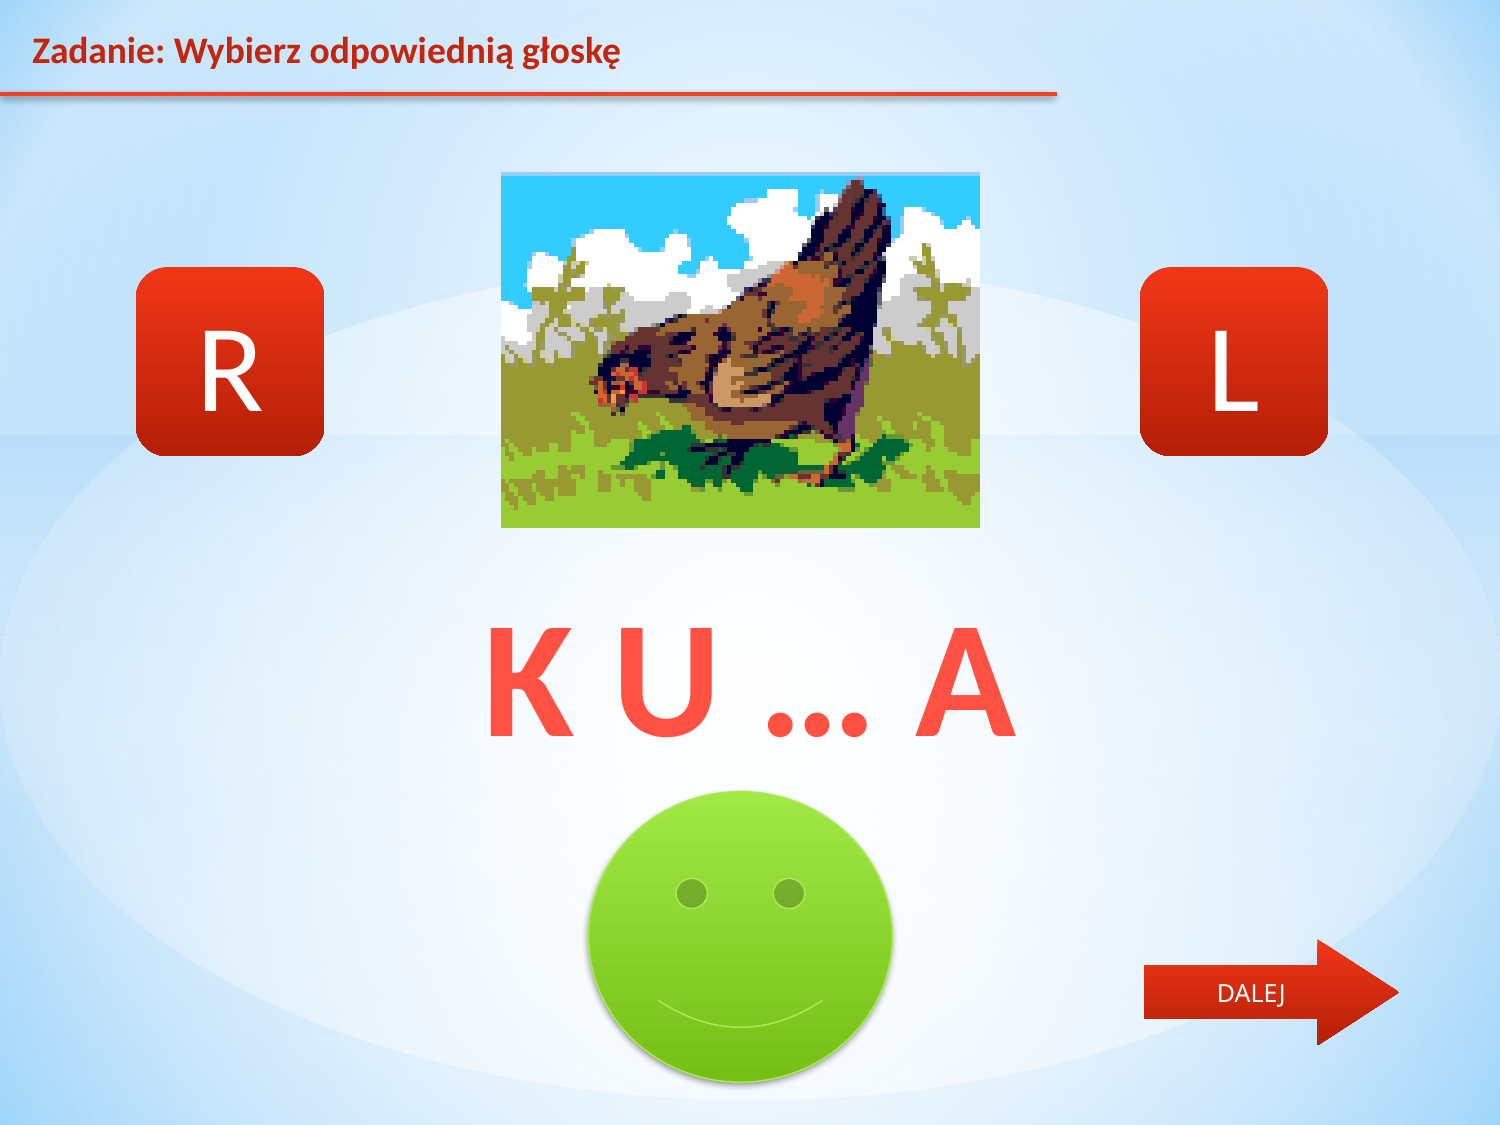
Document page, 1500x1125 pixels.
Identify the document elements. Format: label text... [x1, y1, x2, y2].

picture [501, 172, 980, 528]
text_box Zadanie: Wybierz odpowiednią głoskę [17, 19, 1010, 79]
text_box L [1139, 267, 1329, 457]
text_box [587, 790, 894, 1083]
text_box DALEJ [1144, 939, 1400, 1046]
text_box K U … A [0, 562, 1500, 778]
text_box R [135, 267, 325, 457]
